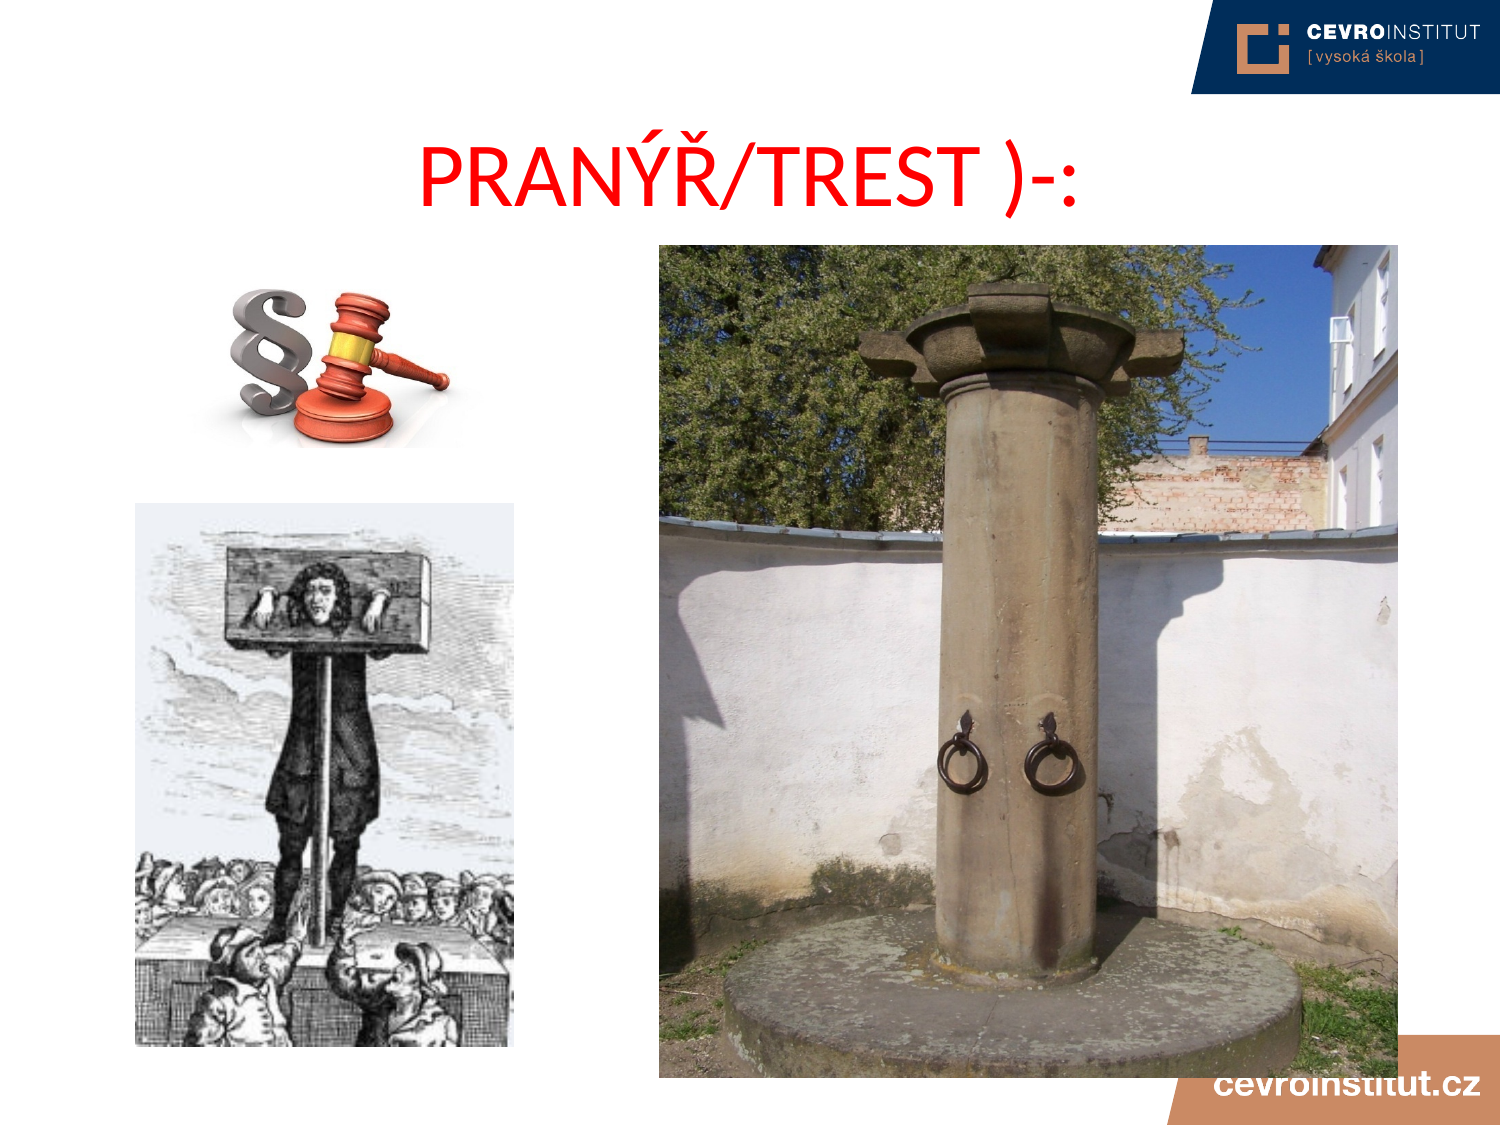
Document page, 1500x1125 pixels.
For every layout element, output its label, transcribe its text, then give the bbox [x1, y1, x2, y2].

title PRANÝŘ/TREST )-: [0, 94, 1500, 246]
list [182, 278, 484, 449]
picture [1237, 24, 1480, 74]
picture [659, 245, 1480, 1096]
picture [135, 503, 514, 1048]
